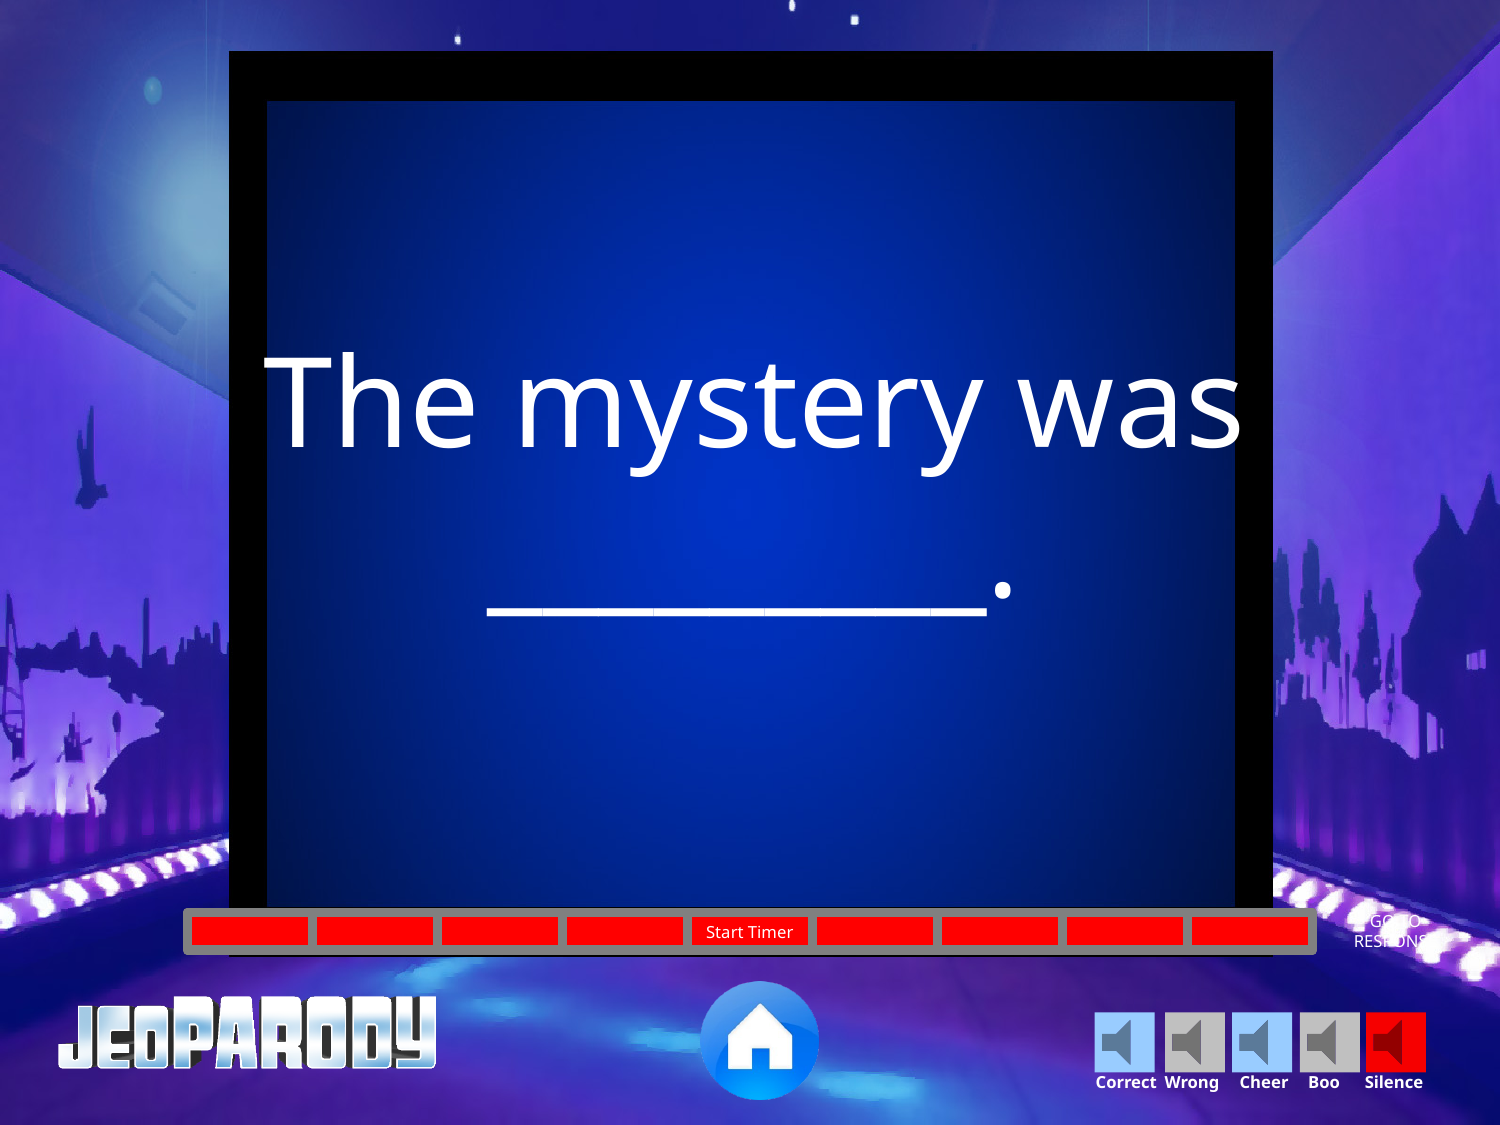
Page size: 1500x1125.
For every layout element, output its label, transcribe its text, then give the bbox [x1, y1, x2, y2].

picture [0, 0, 1500, 1125]
text_box The mystery was _________. [133, 314, 1375, 630]
